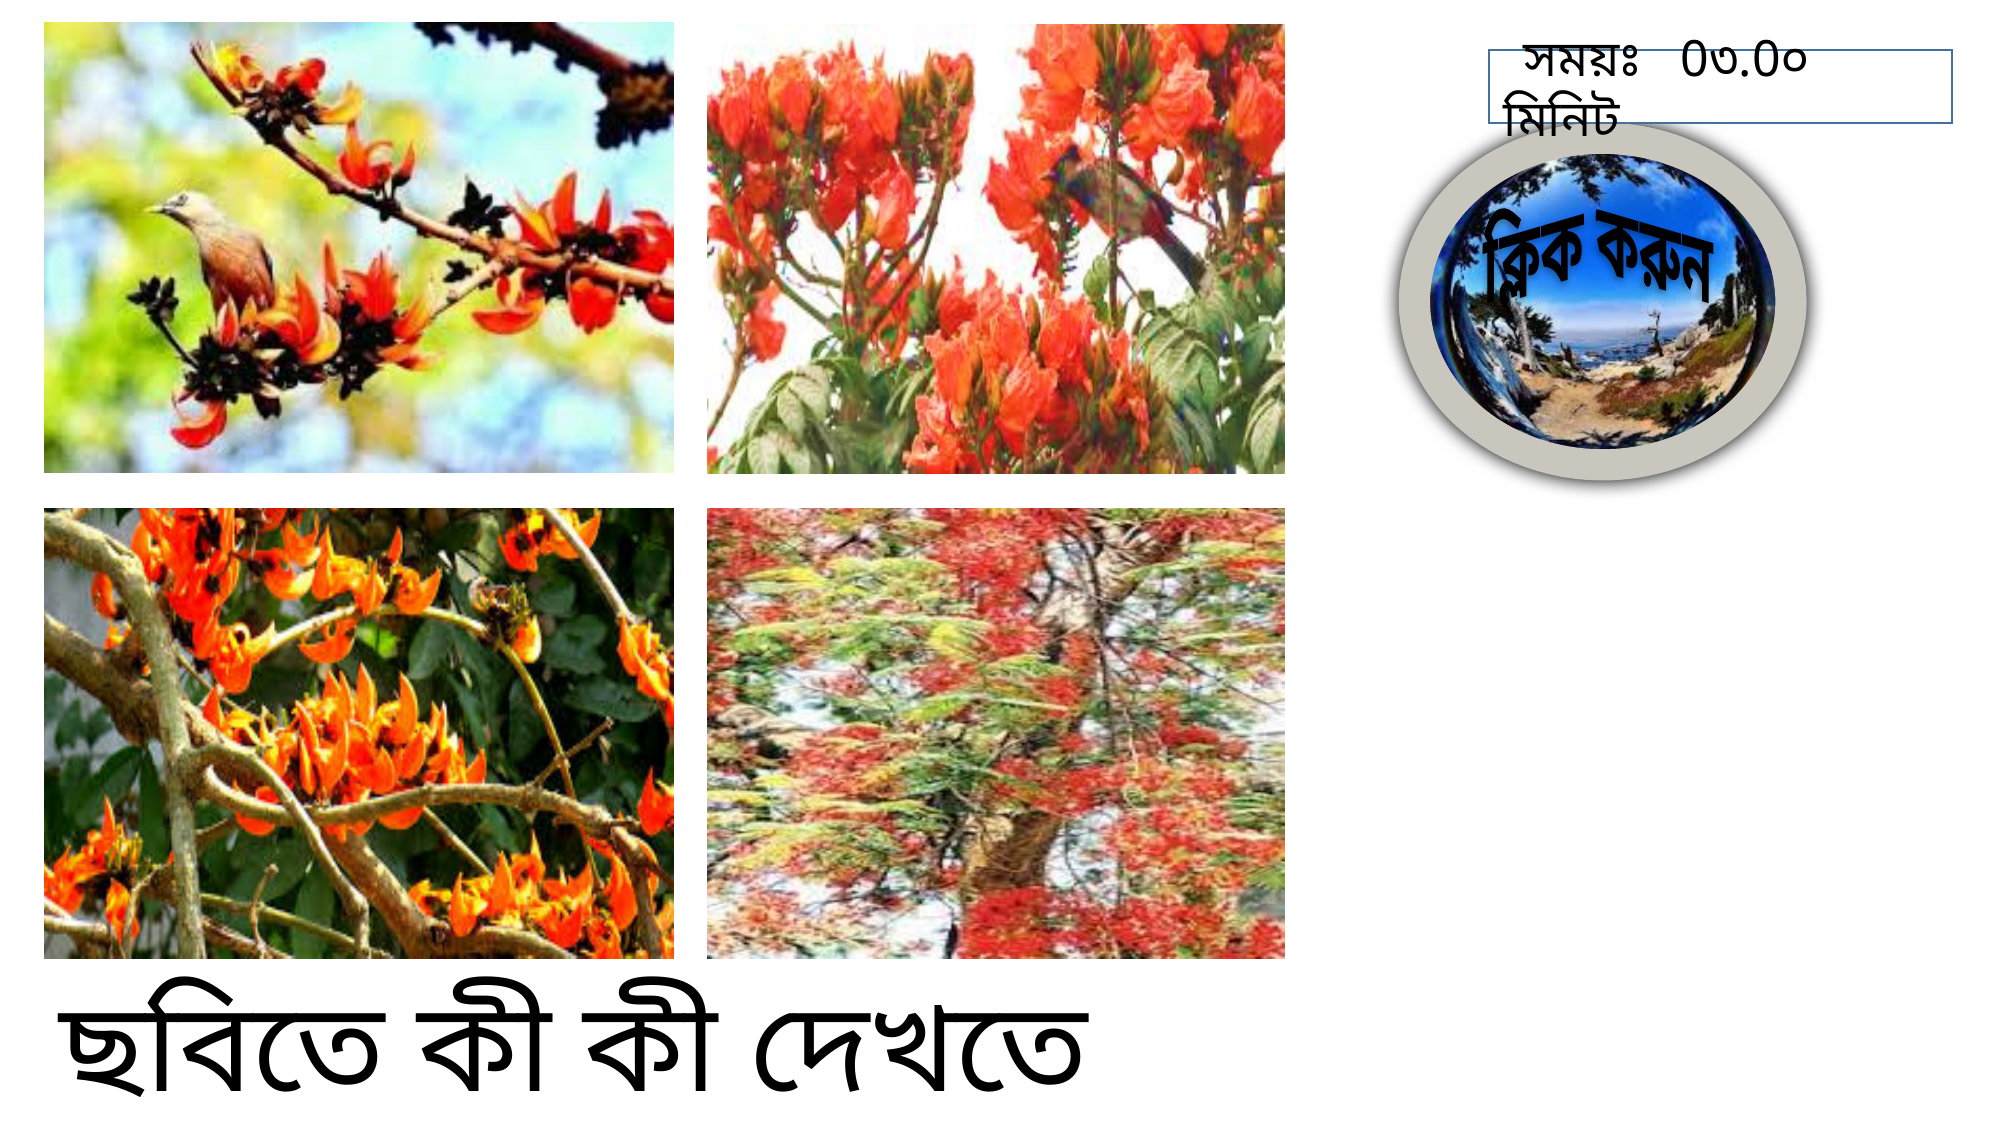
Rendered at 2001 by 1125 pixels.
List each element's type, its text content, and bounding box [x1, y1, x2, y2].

text_box ছবিতে কী কী দেখতে পারছো ? [44, 958, 1285, 1125]
picture [44, 508, 674, 959]
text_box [1414, 138, 1791, 465]
picture [44, 22, 674, 473]
picture [707, 24, 1285, 475]
picture [707, 508, 1285, 959]
text_box সময়ঃ 0৩.0০ মিনিট [1488, 49, 1953, 124]
